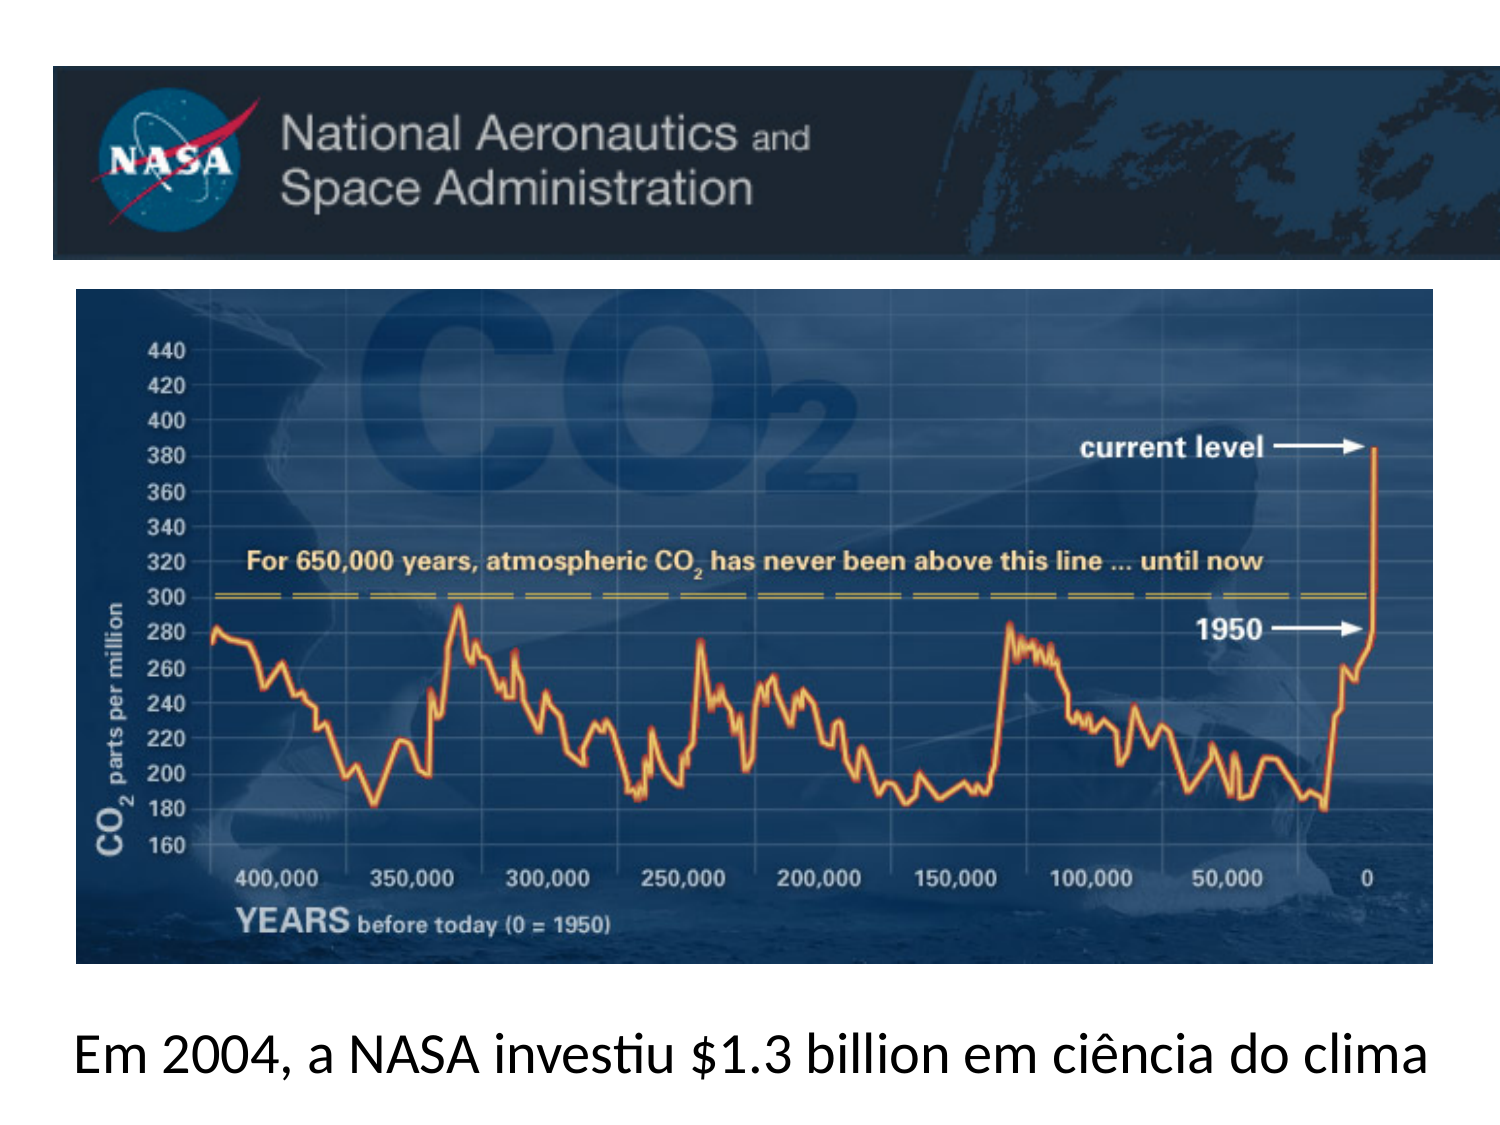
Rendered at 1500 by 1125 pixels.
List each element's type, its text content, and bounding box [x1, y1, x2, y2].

text_box Em 2004, a NASA investiu $1.3 billion em ciência do clima [58, 1008, 1500, 1093]
picture [76, 289, 1434, 965]
picture [52, 66, 1500, 260]
